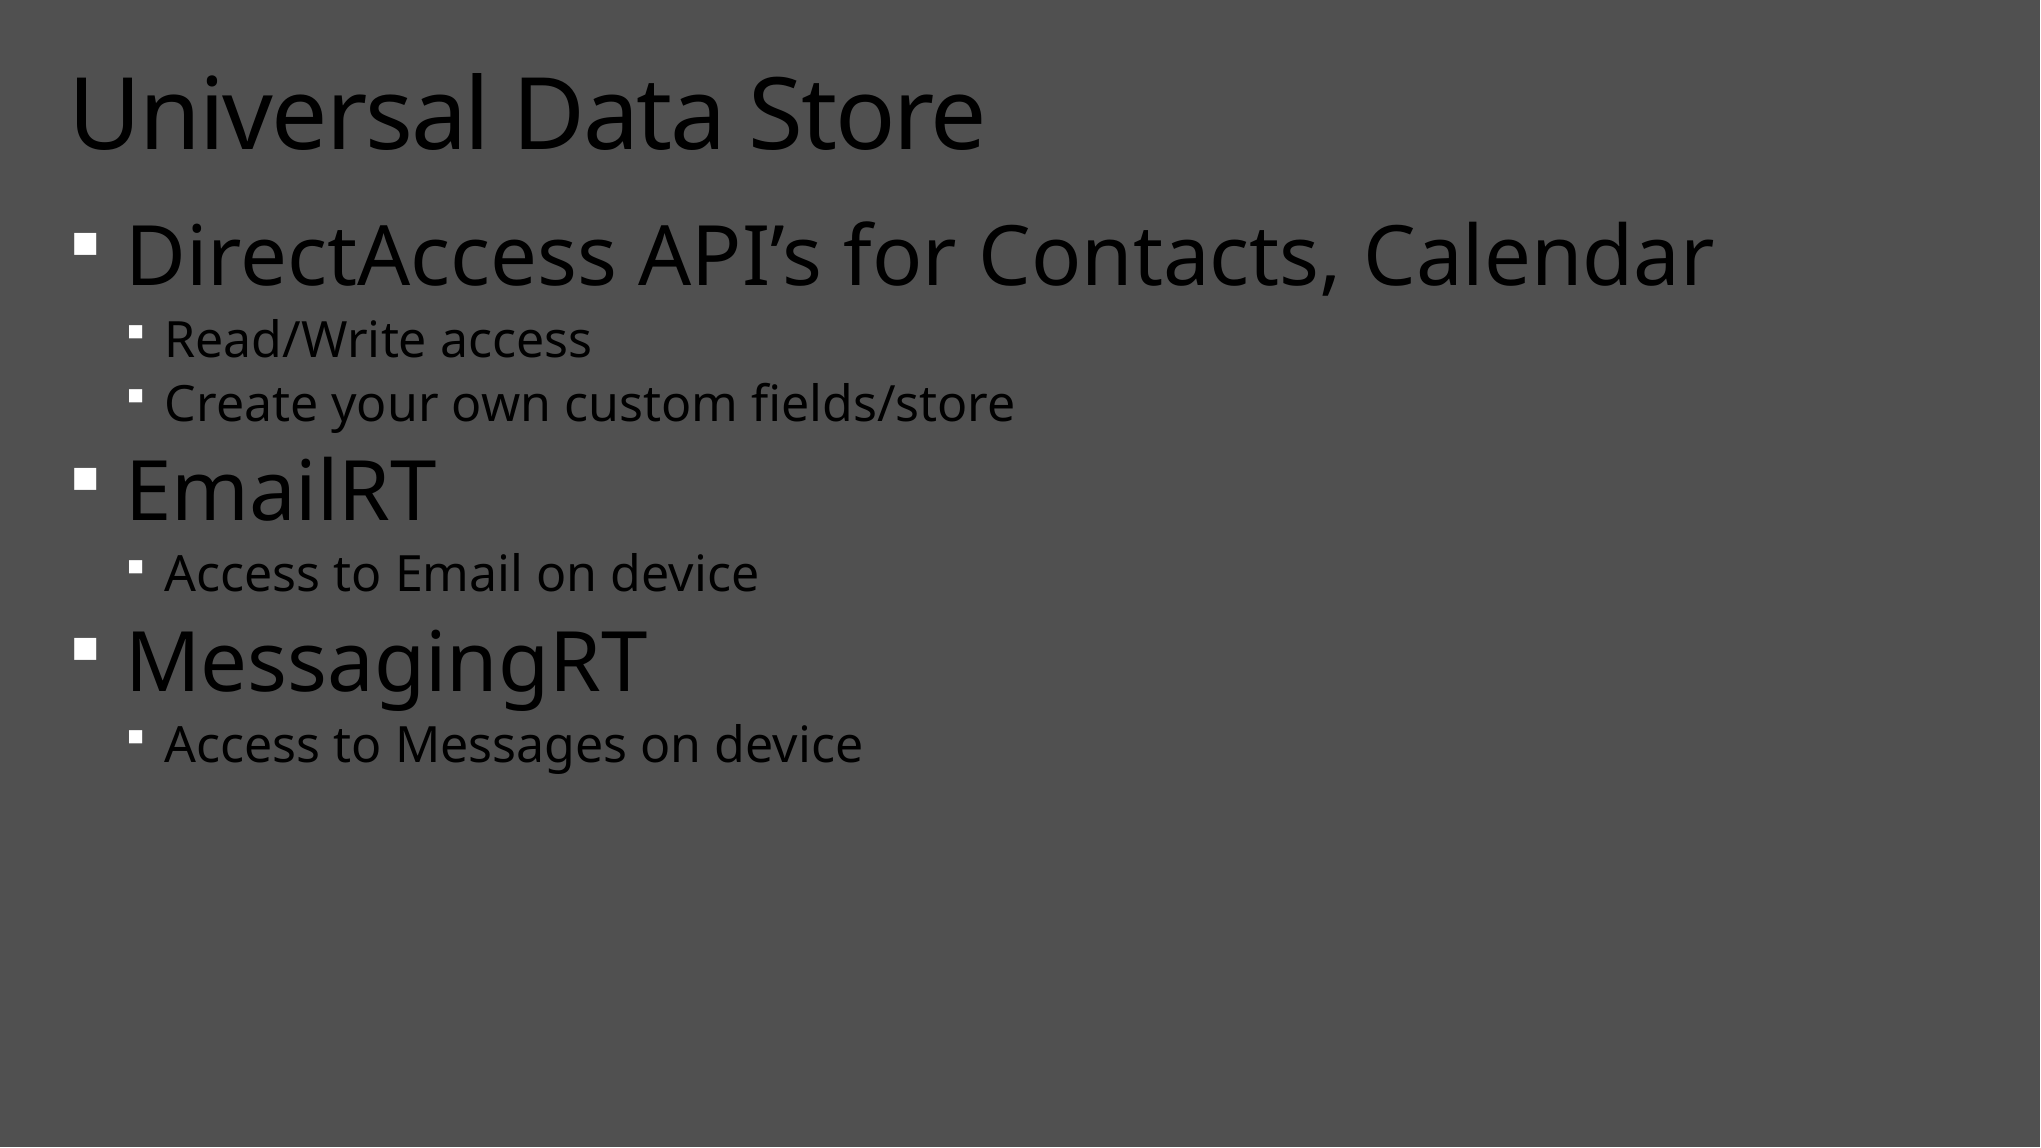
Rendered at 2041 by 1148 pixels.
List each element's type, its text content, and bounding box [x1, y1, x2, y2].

list DirectAccess API’s for Contacts, Calendar Read/Write access Create your own custom fields/store EmailRT Access to Email on device MessagingRT Access to Messages on device [45, 199, 1996, 543]
title Universal Data Store [45, 48, 1996, 199]
